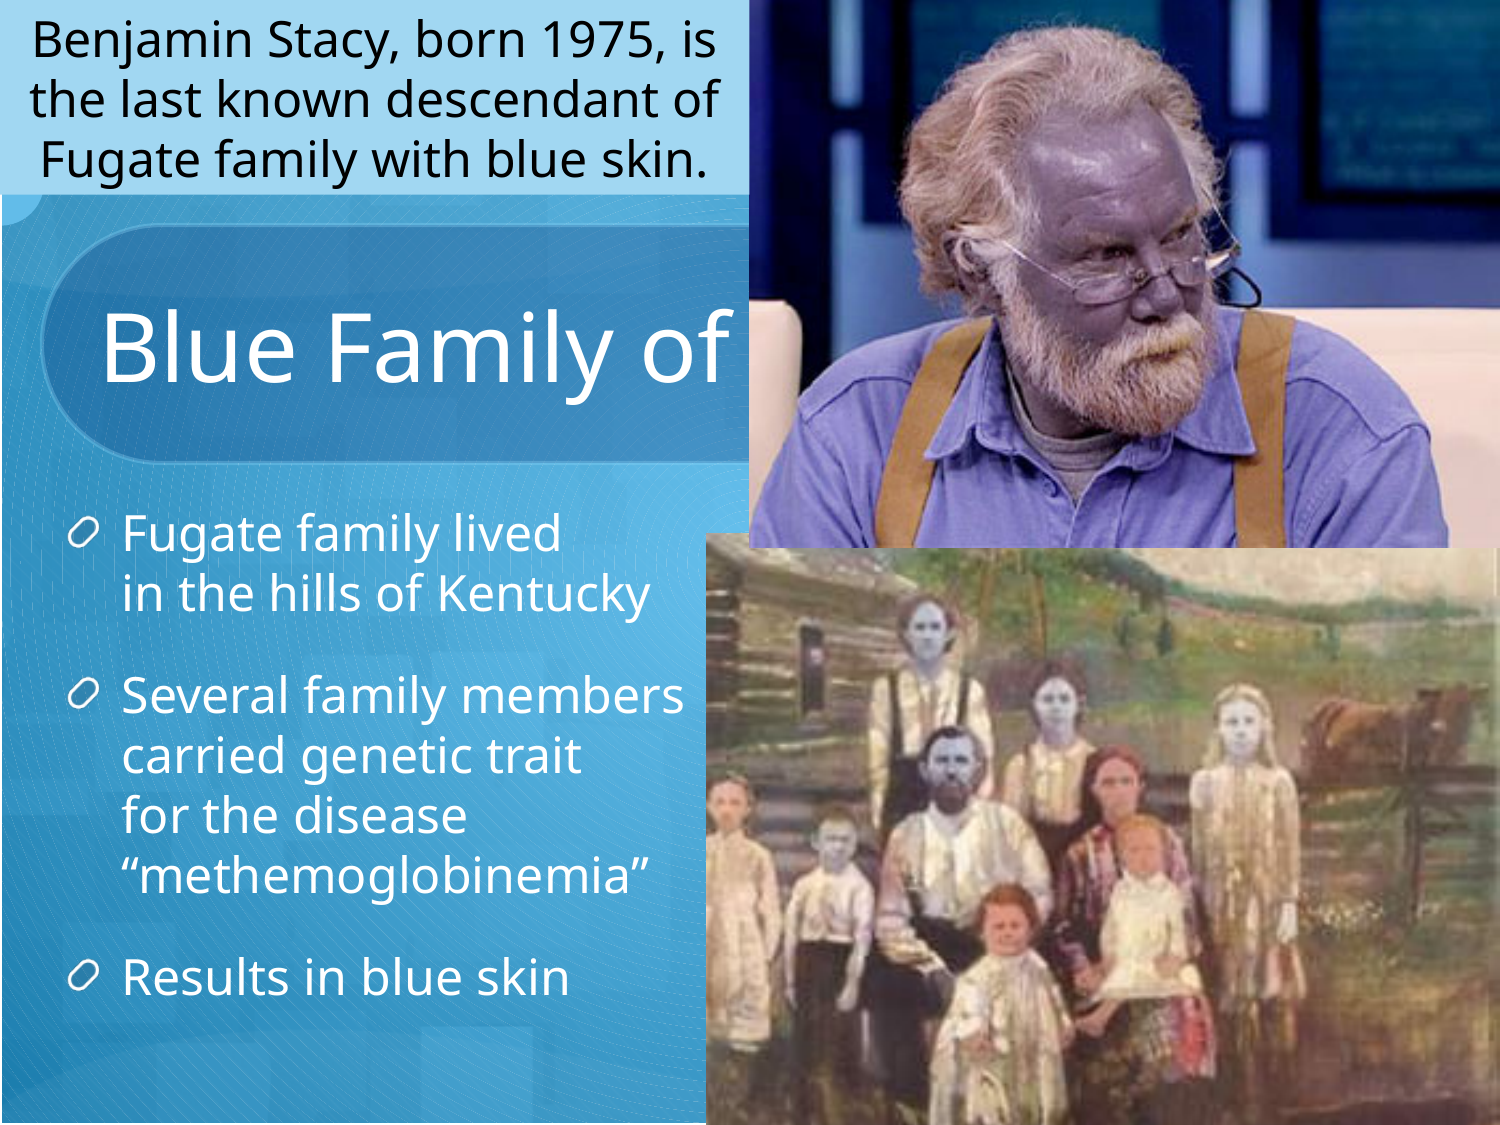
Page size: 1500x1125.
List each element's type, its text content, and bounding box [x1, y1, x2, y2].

picture [2, 0, 1500, 1125]
list Fugate family lived in the hills of Kentucky Several family members carried genetic trait for the disease “methemoglobinemia” Results in blue skin [50, 494, 745, 1050]
text_box Benjamin Stacy, born 1975, is the last known descendant of Fugate family with blue skin. [0, 0, 748, 195]
title Blue Family of Kentucky [0, 224, 745, 463]
